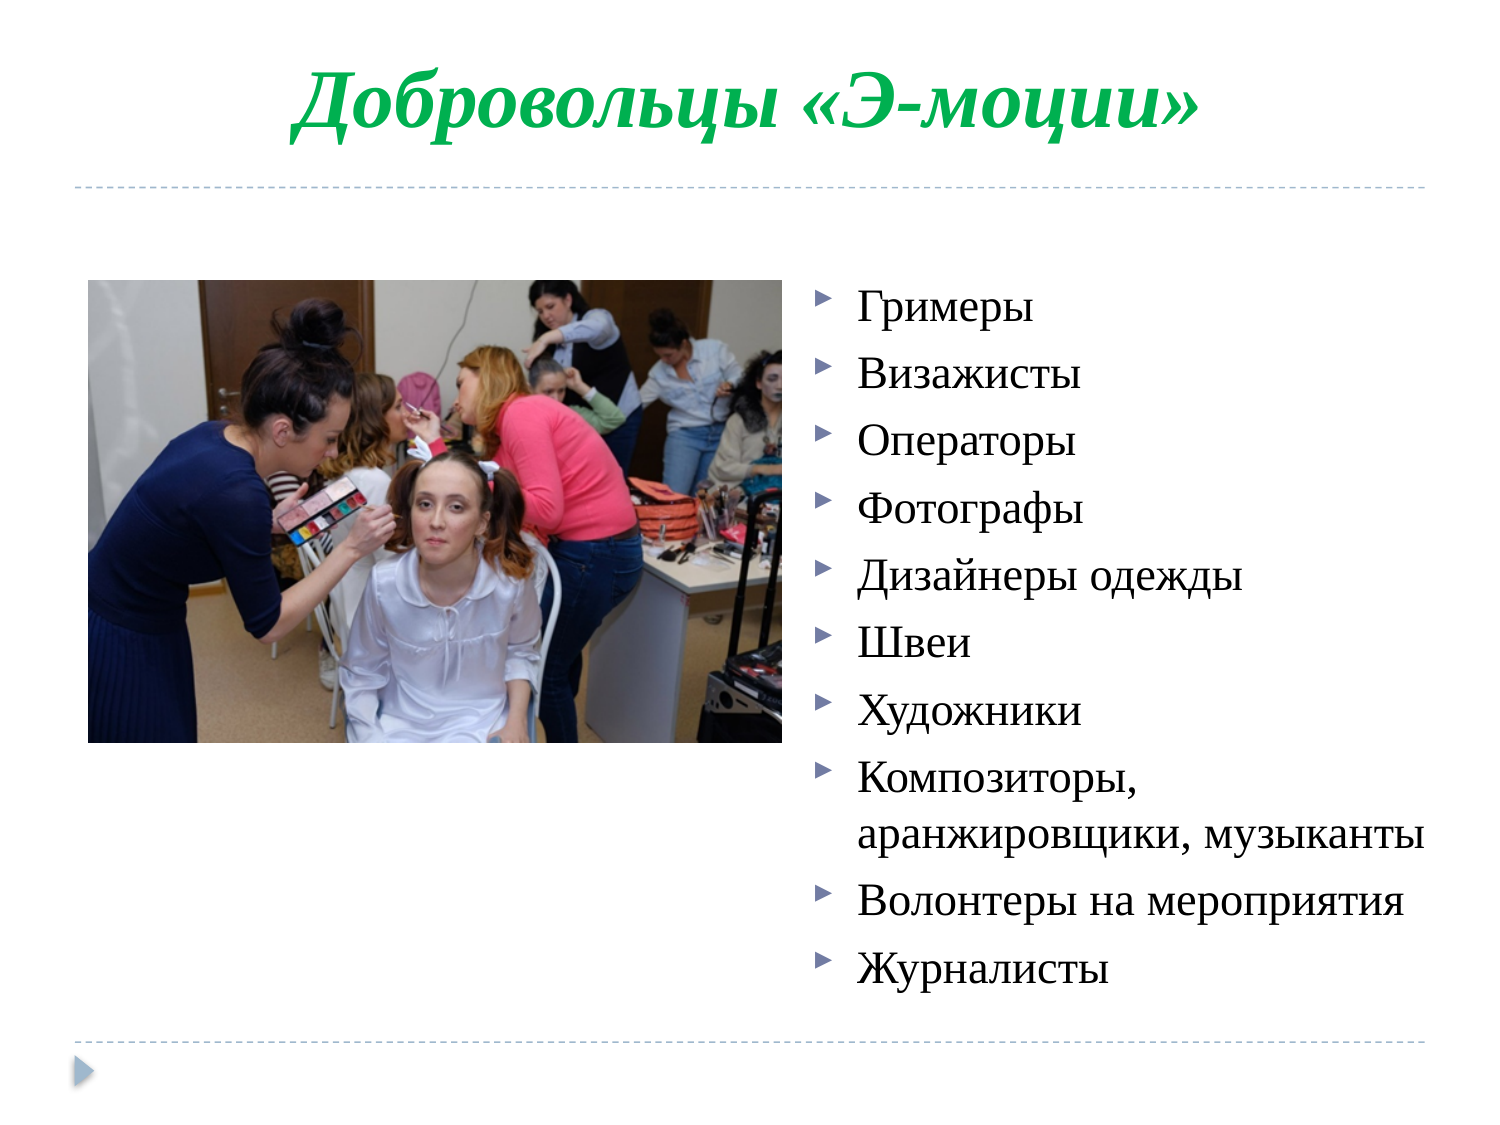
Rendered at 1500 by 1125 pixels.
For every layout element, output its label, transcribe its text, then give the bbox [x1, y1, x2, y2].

picture [88, 280, 782, 744]
title Добровольцы «Э-моции» [75, 30, 1425, 232]
list Гримеры Визажисты Операторы Фотографы Дизайнеры одежды Швеи Художники Композиторы, аранжировщики, музыканты Волонтеры на мероприятия Журналисты [797, 267, 1447, 1014]
